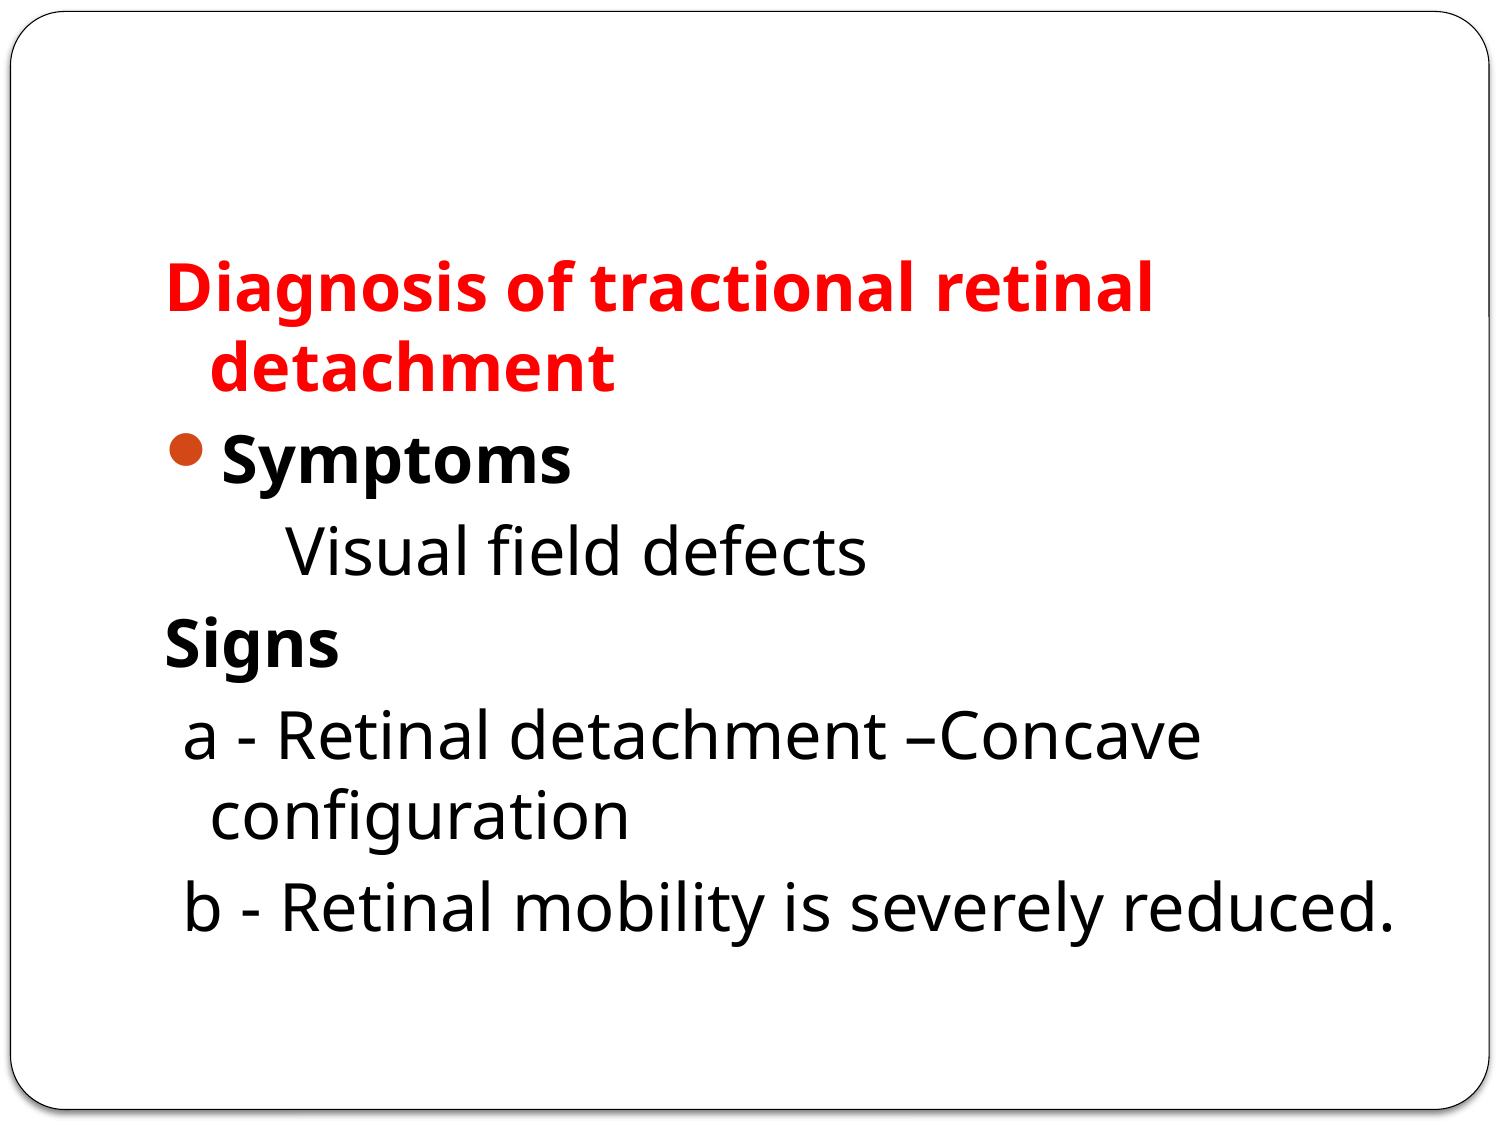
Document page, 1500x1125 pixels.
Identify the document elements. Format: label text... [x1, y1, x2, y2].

list Diagnosis of tractional retinal detachment Symptoms Visual field defects Signs a - Retinal detachment –Concave configuration b - Retinal mobility is severely reduced. [150, 237, 1425, 988]
